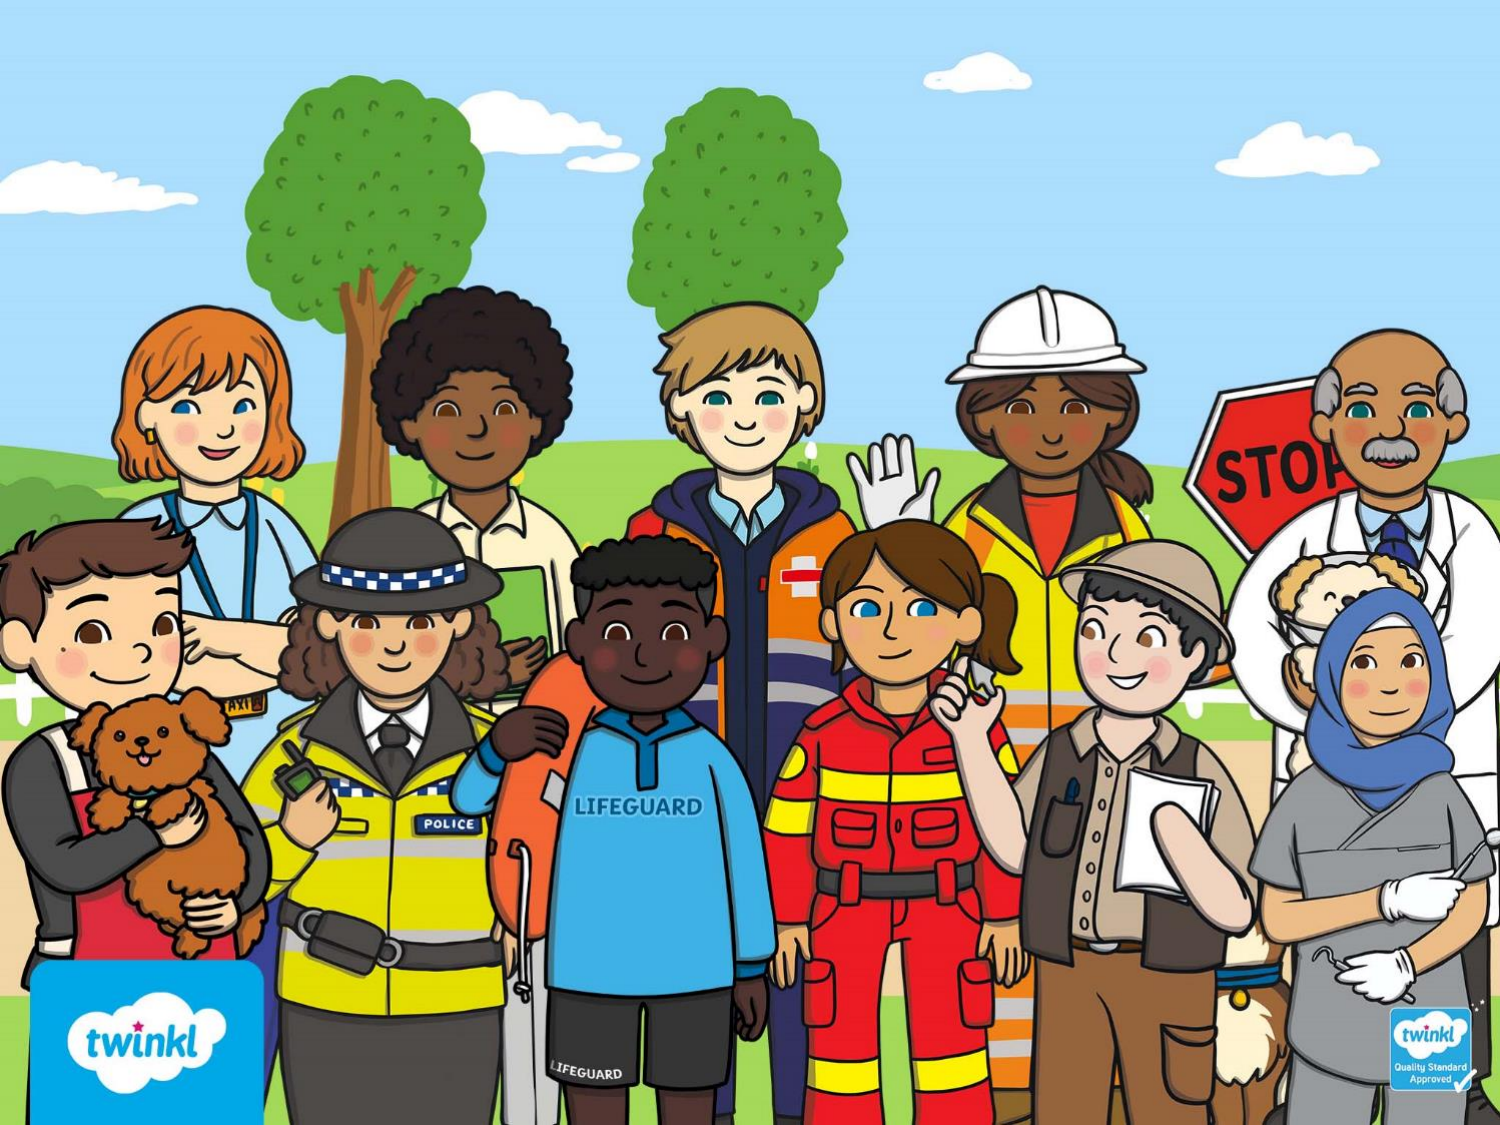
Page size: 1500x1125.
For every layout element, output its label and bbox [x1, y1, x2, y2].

text_box [1374, 998, 1491, 1116]
picture [0, 0, 1500, 1125]
text_box [9, 959, 286, 1116]
